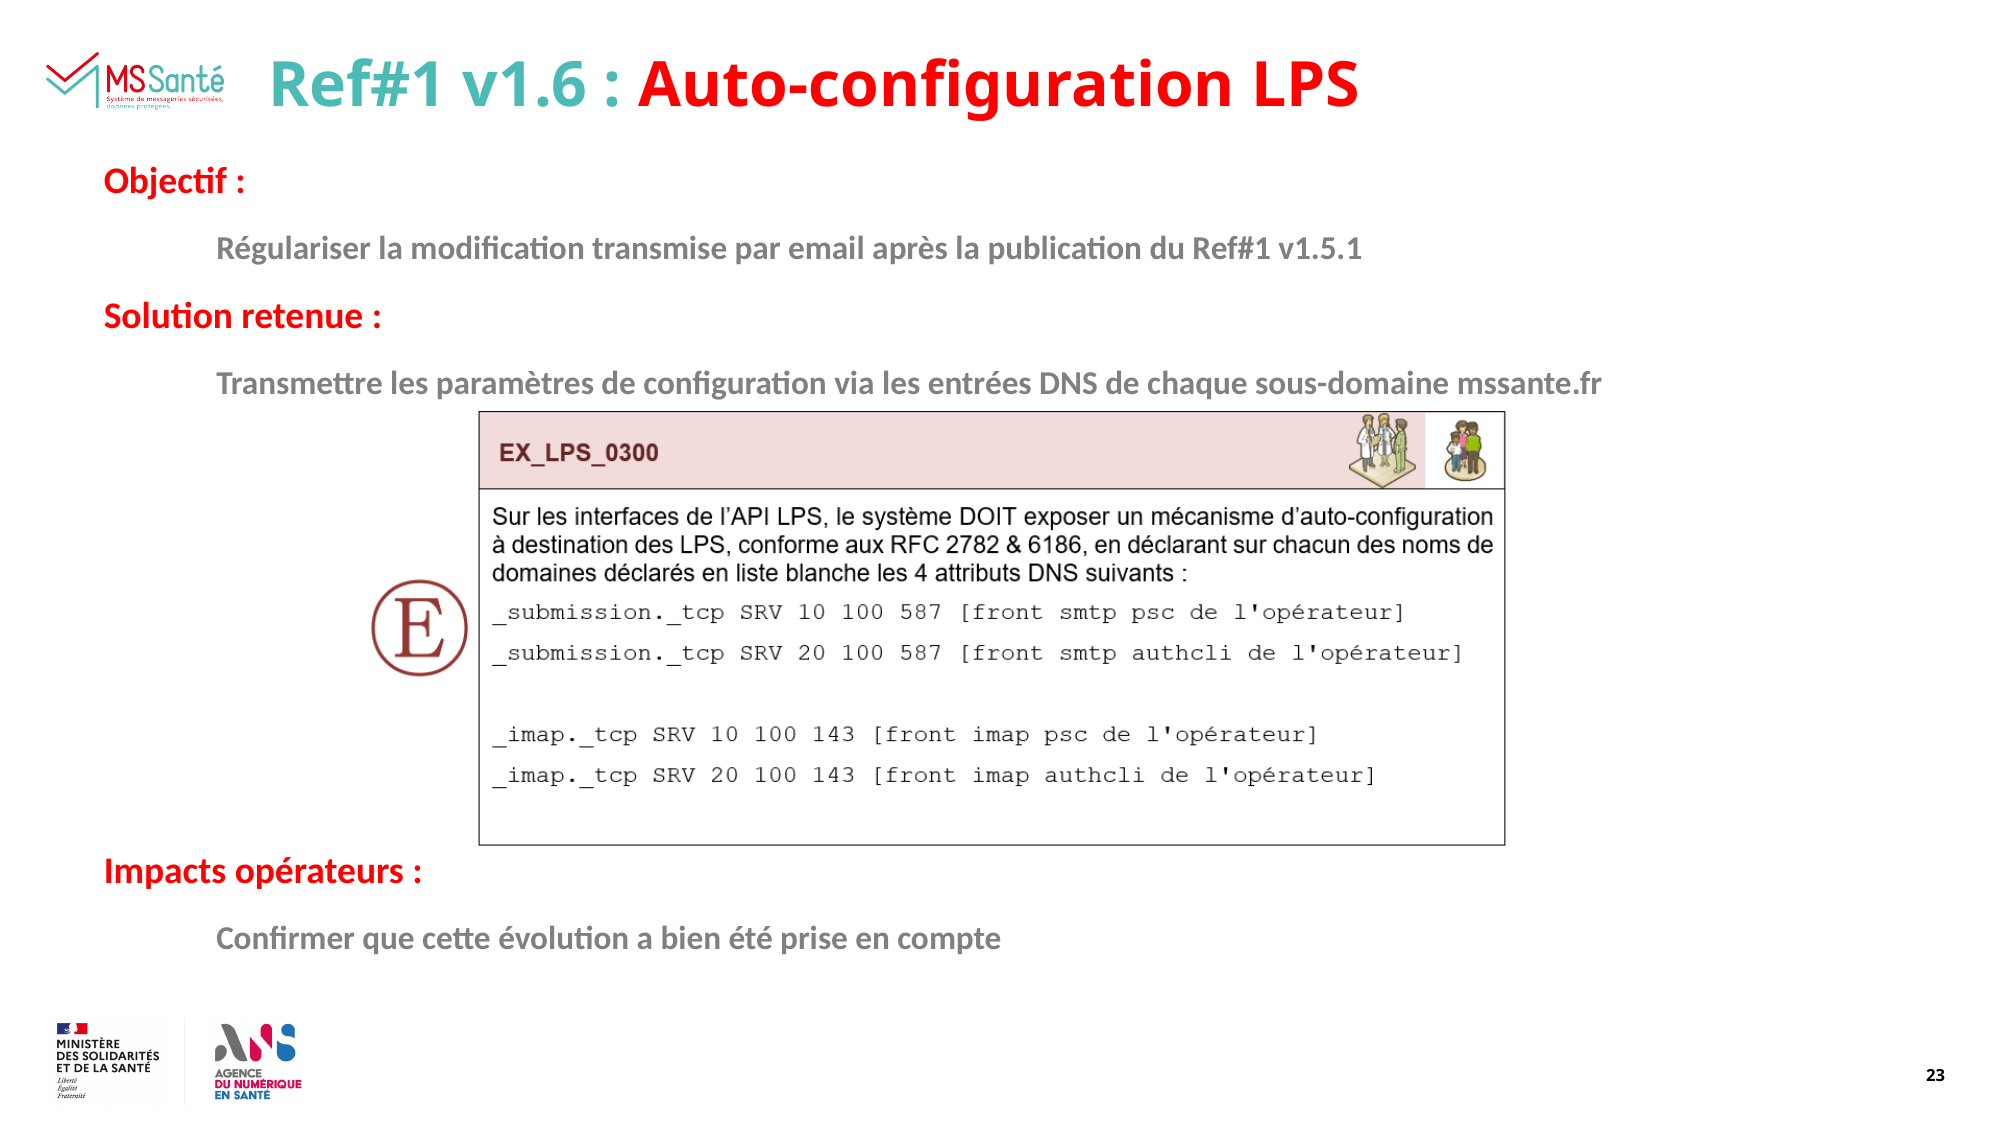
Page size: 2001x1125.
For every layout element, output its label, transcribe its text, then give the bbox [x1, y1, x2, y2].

picture [208, 1029, 308, 1106]
picture [46, 1012, 170, 1109]
picture [365, 386, 1520, 854]
picture [46, 52, 224, 110]
text_box Ref#1 v1.6 : Auto-configuration LPS [253, 35, 1989, 201]
text_box Objectif : Régulariser la modification transmise par email après la publication du Ref#1 v1.5.1 Solution retenue : Transmettre les paramètres de configuration via les entrées DNS de chaque sous-domaine mssante.fr Impacts opérateurs : Confirmer que cette évolution a bien été prise en compte [88, 148, 1832, 1029]
